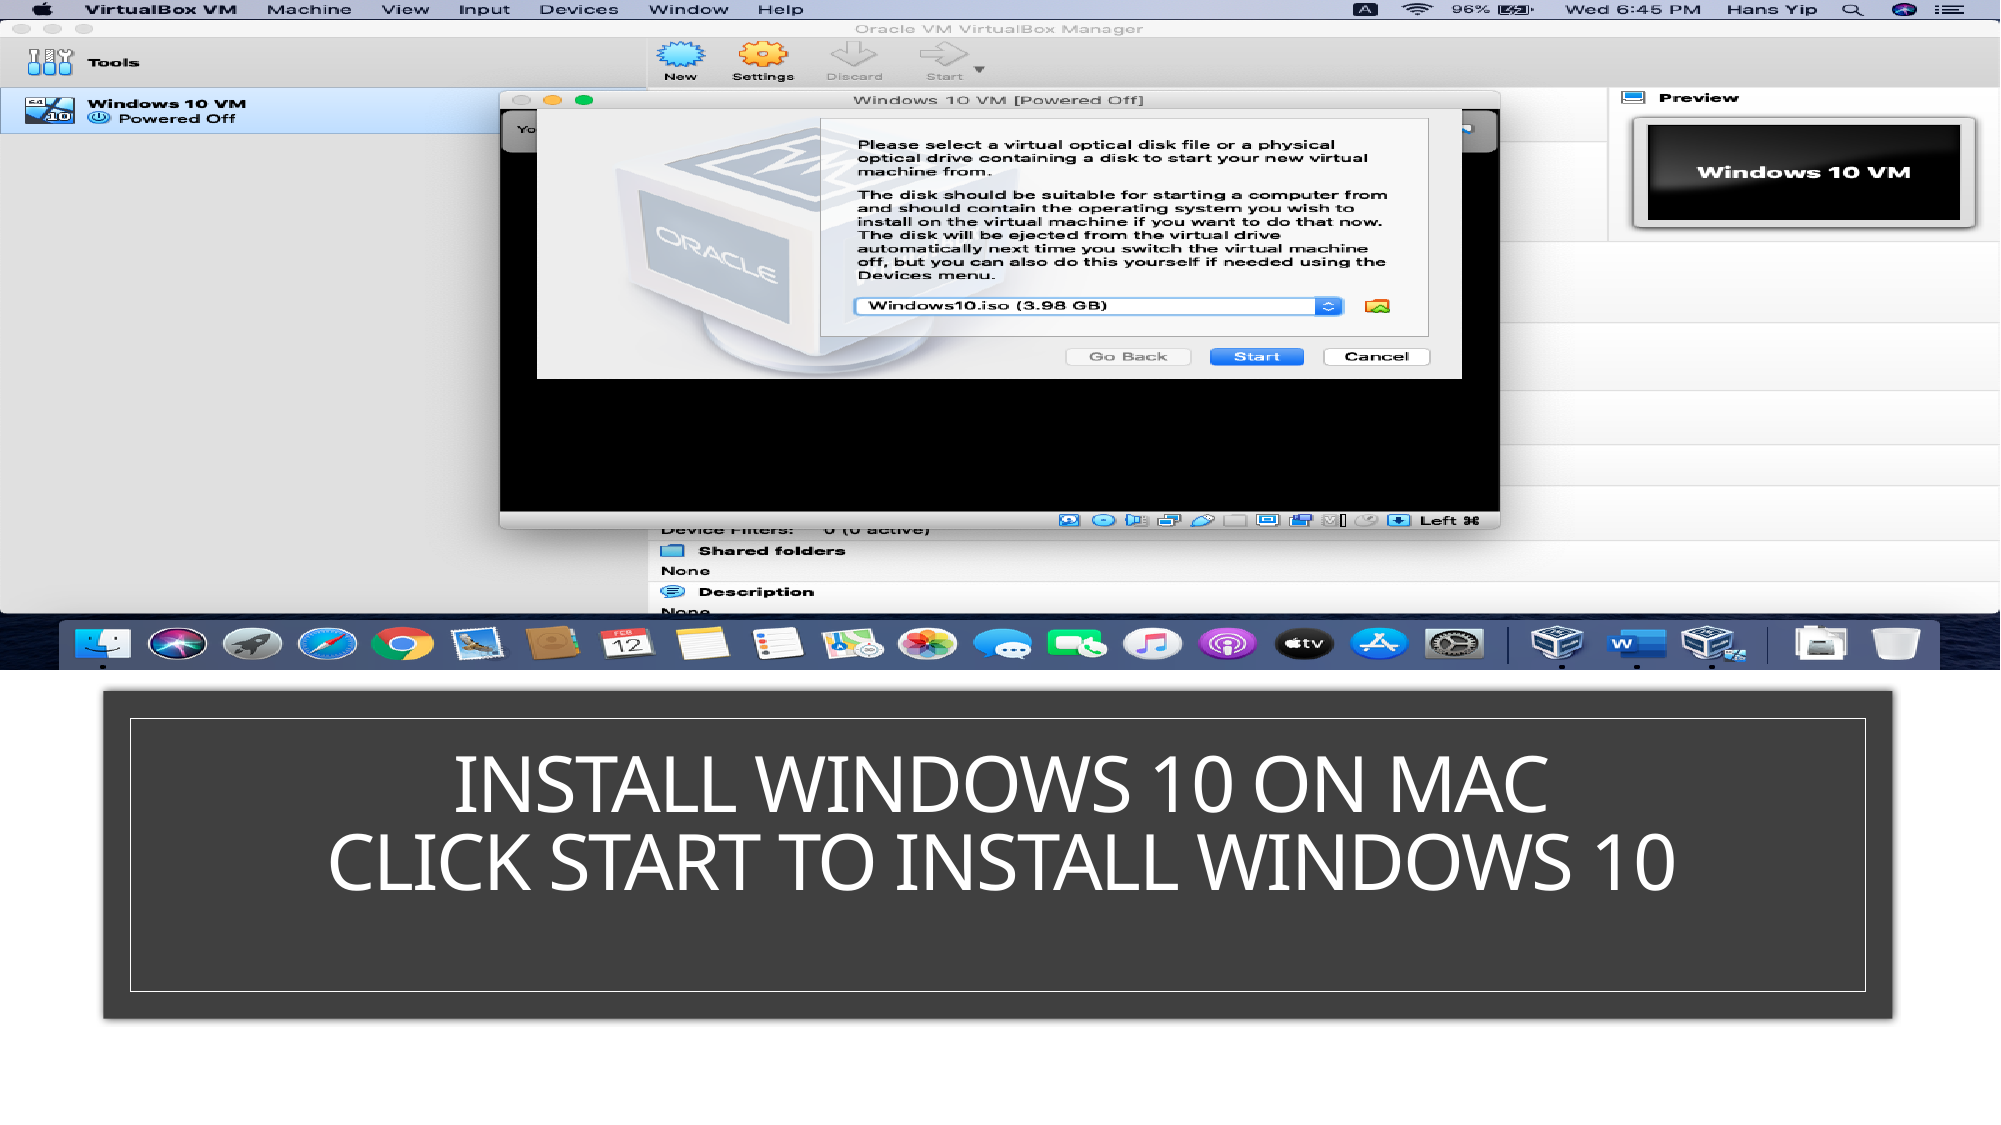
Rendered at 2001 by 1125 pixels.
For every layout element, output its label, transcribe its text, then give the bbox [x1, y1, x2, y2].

text_box [130, 718, 1866, 992]
text_box [103, 691, 1893, 1019]
text_box [0, 679, 2000, 1125]
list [0, 0, 2000, 671]
title Install Windows 10 on Mac click start to install windows 10 [151, 741, 1853, 915]
